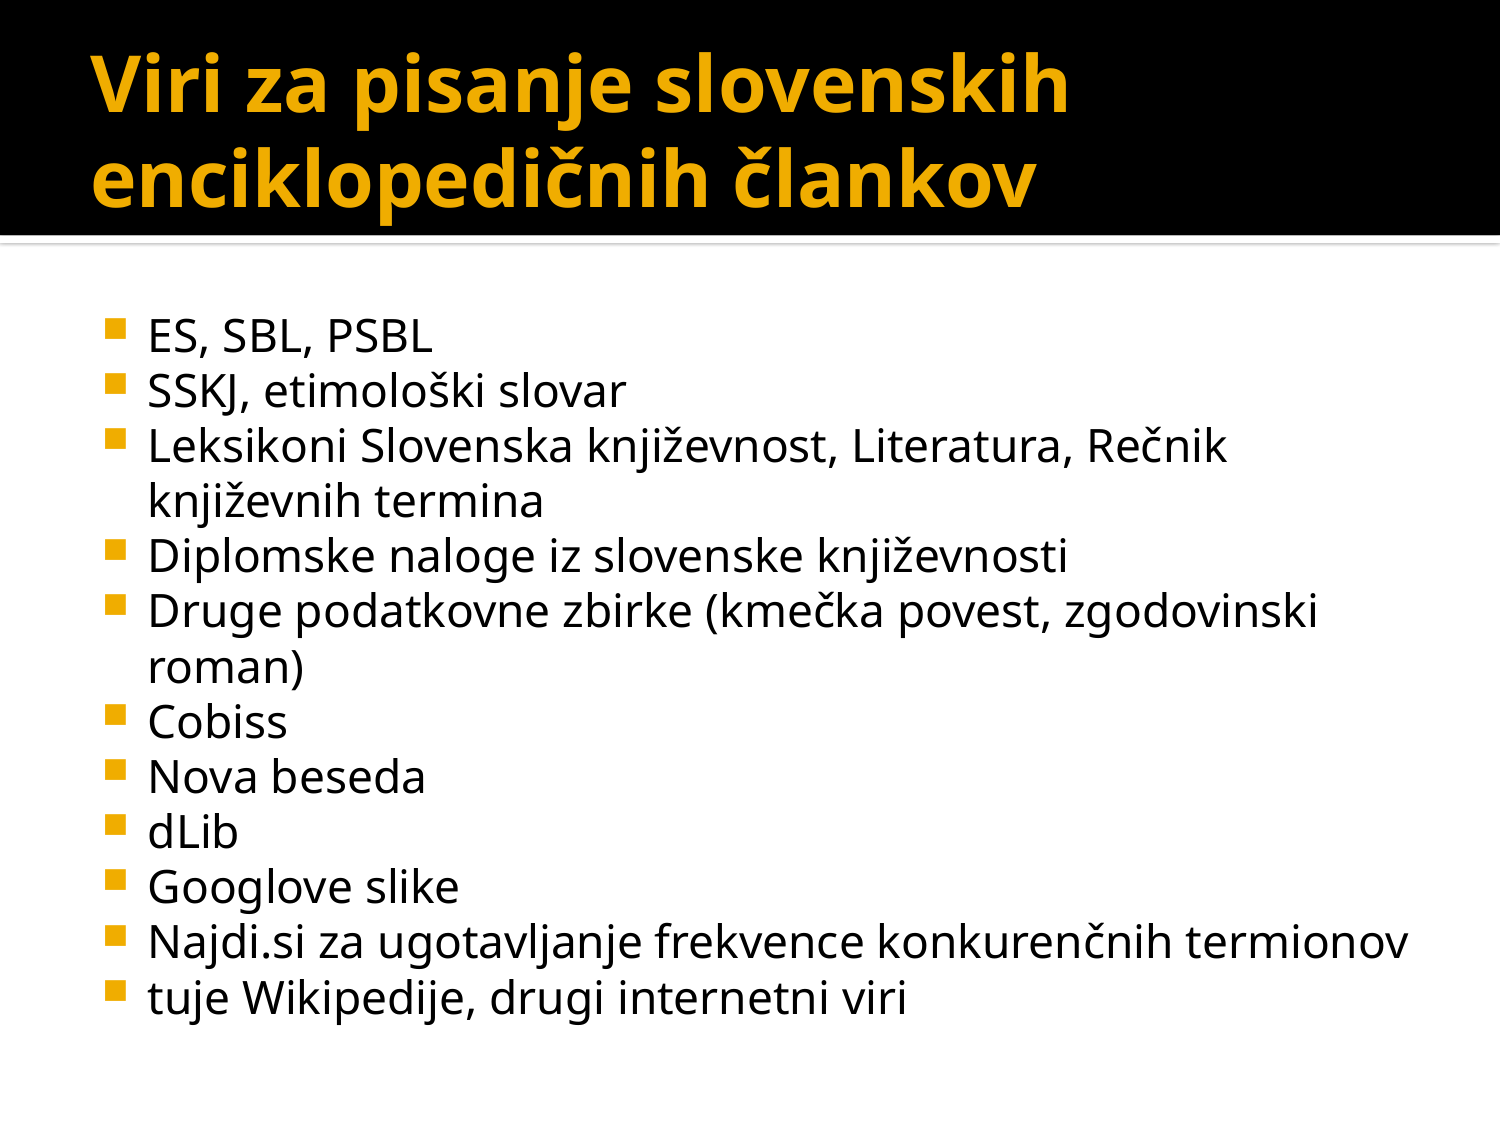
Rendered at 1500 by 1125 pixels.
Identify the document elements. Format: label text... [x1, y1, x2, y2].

title Viri za pisanje slovenskih enciklopedičnih člankov [75, 25, 1425, 231]
list ES, SBL, PSBL SSKJ, etimološki slovar Leksikoni Slovenska književnost, Literatura, Rečnik književnih termina Diplomske naloge iz slovenske književnosti Druge podatkovne zbirke (kmečka povest, zgodovinski roman) Cobiss Nova beseda dLib Googlove slike Najdi.si za ugotavljanje frekvence konkurenčnih termionov tuje Wikipedije, drugi internetni viri [75, 291, 1425, 1050]
